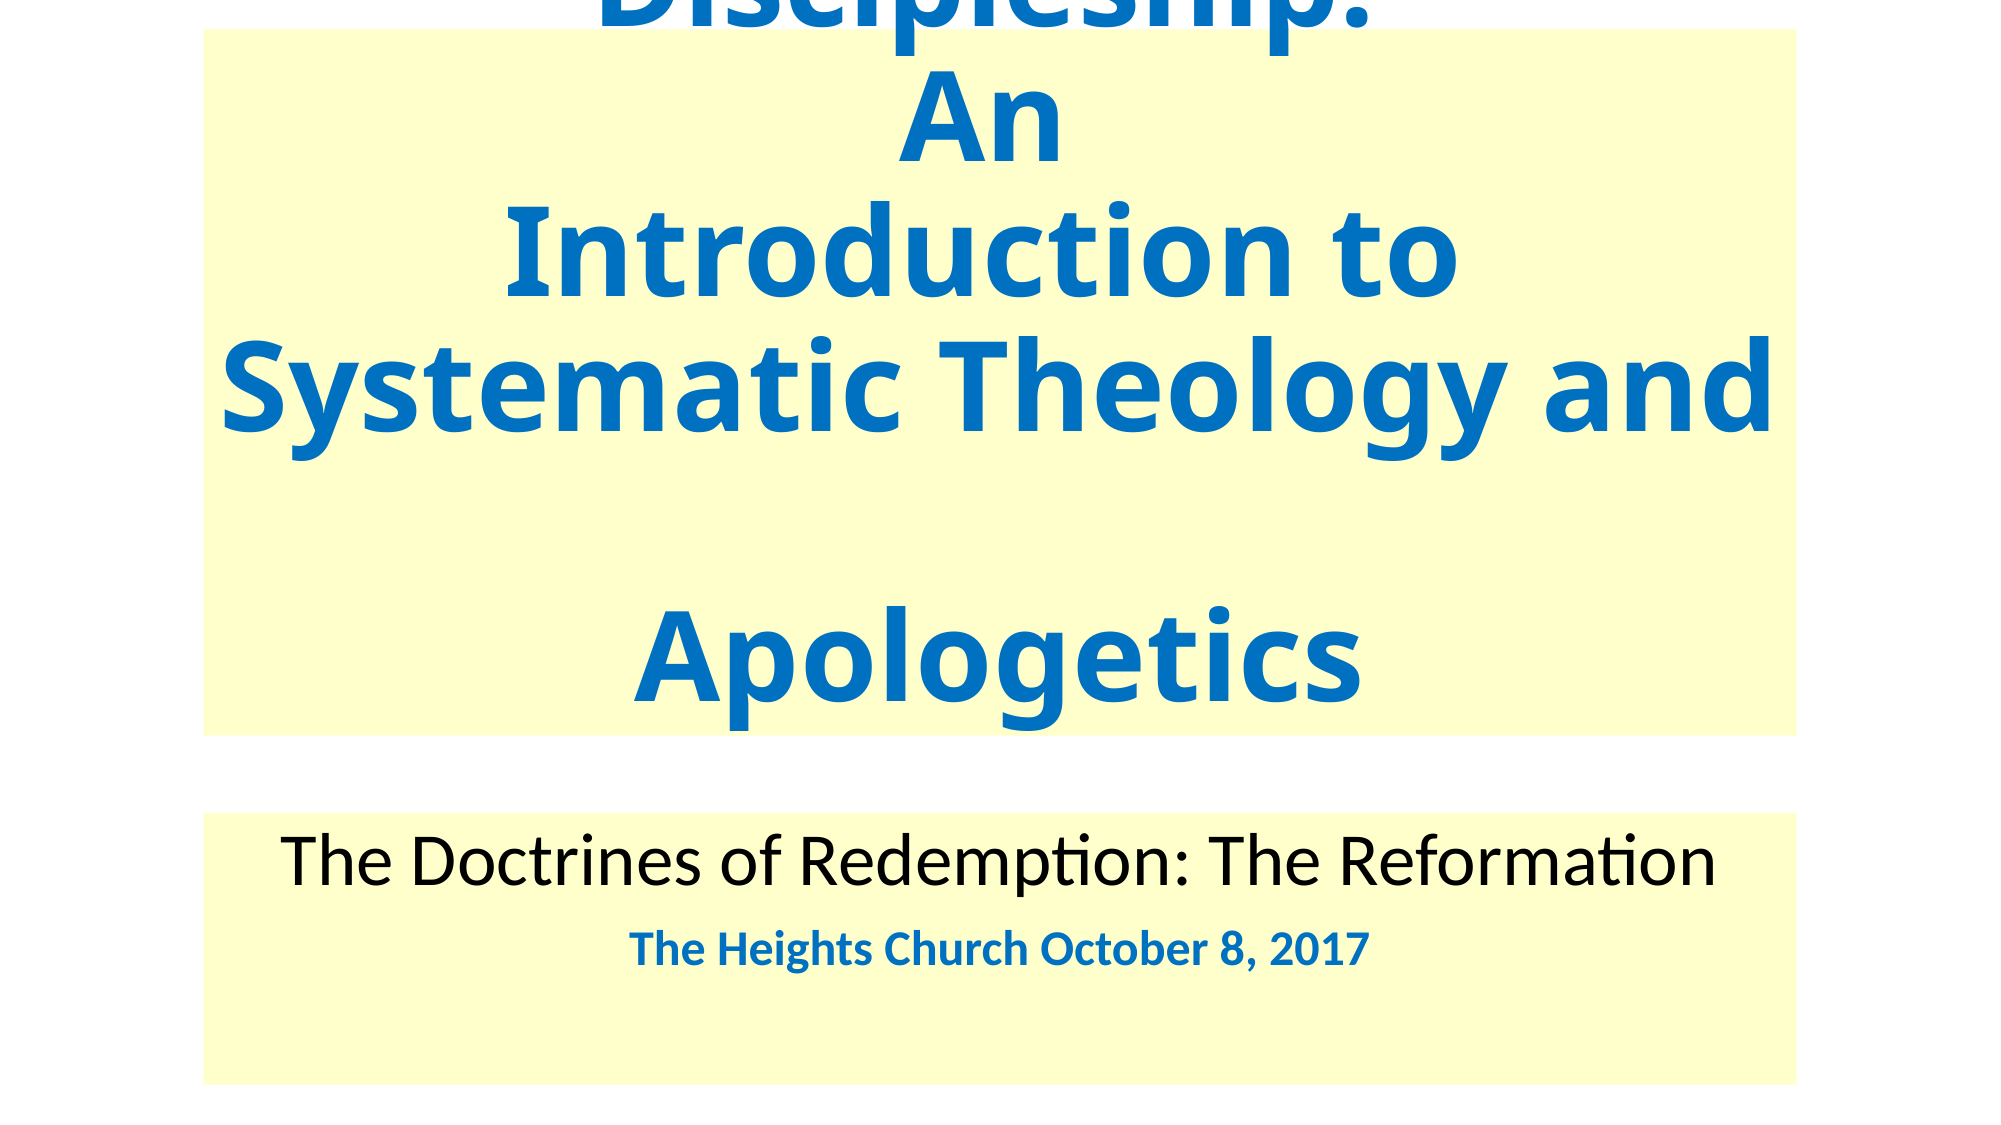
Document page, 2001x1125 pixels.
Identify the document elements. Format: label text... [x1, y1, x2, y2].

title Discipleship: An Introduction to Systematic Theology and Apologetics [203, 29, 1797, 736]
subtitle The Doctrines of Redemption: The Reformation The Heights Church October 8, 2017 [203, 813, 1797, 1085]
